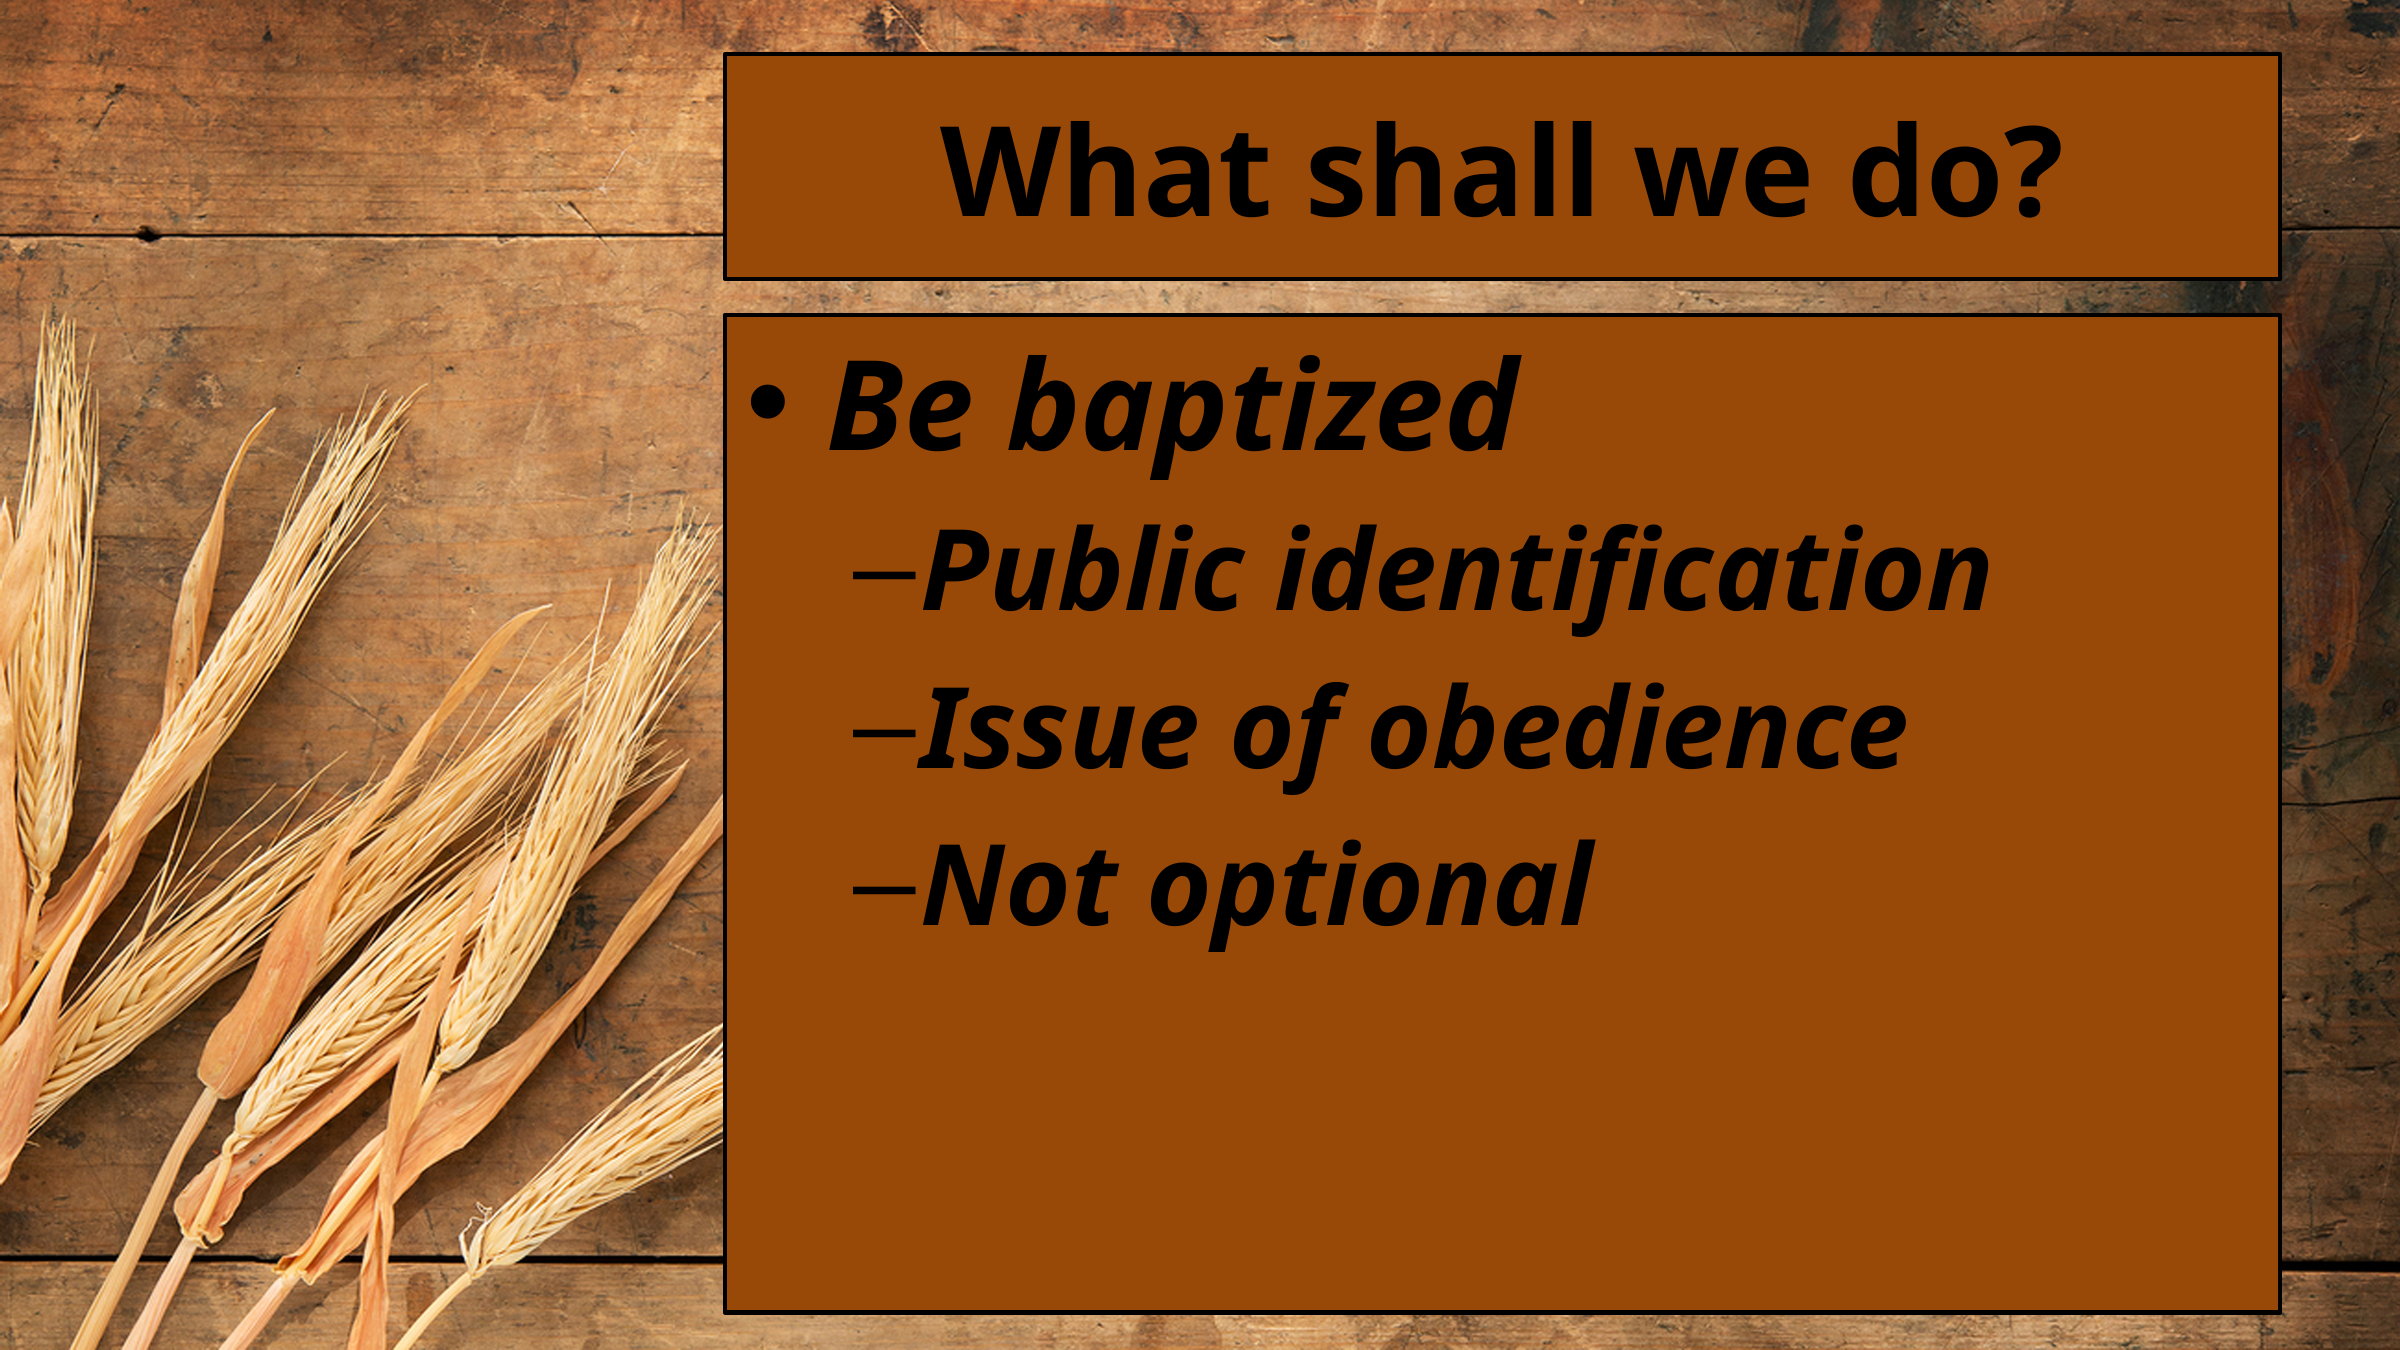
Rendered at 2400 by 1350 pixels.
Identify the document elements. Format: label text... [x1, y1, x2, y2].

list Be baptized Public identification Issue of obedience Not optional [725, 315, 2280, 1313]
title What shall we do? [725, 54, 2280, 279]
picture [0, 0, 2400, 1350]
